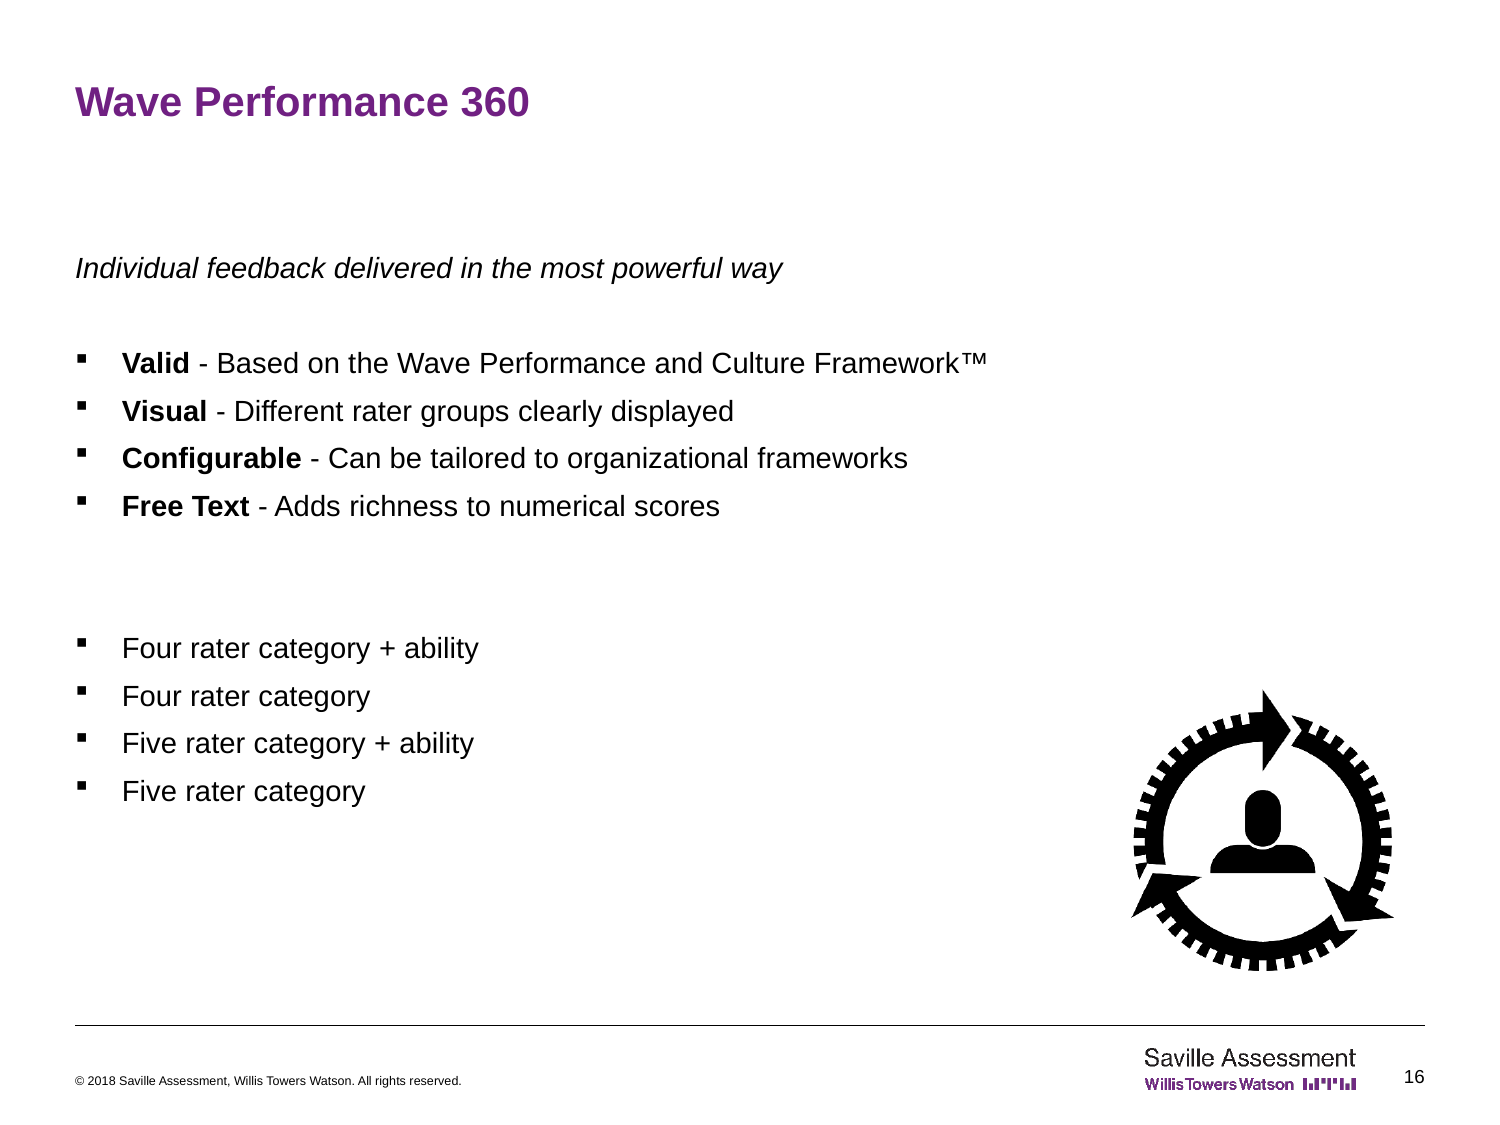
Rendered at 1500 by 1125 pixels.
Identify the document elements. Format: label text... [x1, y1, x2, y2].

slide_number 16 [1362, 1064, 1425, 1087]
title Wave Performance 360 [75, 75, 1425, 126]
picture [1130, 689, 1394, 971]
footer © 2018 Saville Assessment, Willis Towers Watson. All rights reserved. [75, 1072, 941, 1088]
list Individual feedback delivered in the most powerful way Valid - Based on the Wave Performance and Culture Framework™ Visual - Different rater groups clearly displayed Configurable - Can be tailored to organizational frameworks Free Text - Adds richness to numerical scores Four rater category + ability Four rater category Five rater category + ability Five rater category [75, 249, 1425, 1000]
picture [1133, 1036, 1367, 1101]
